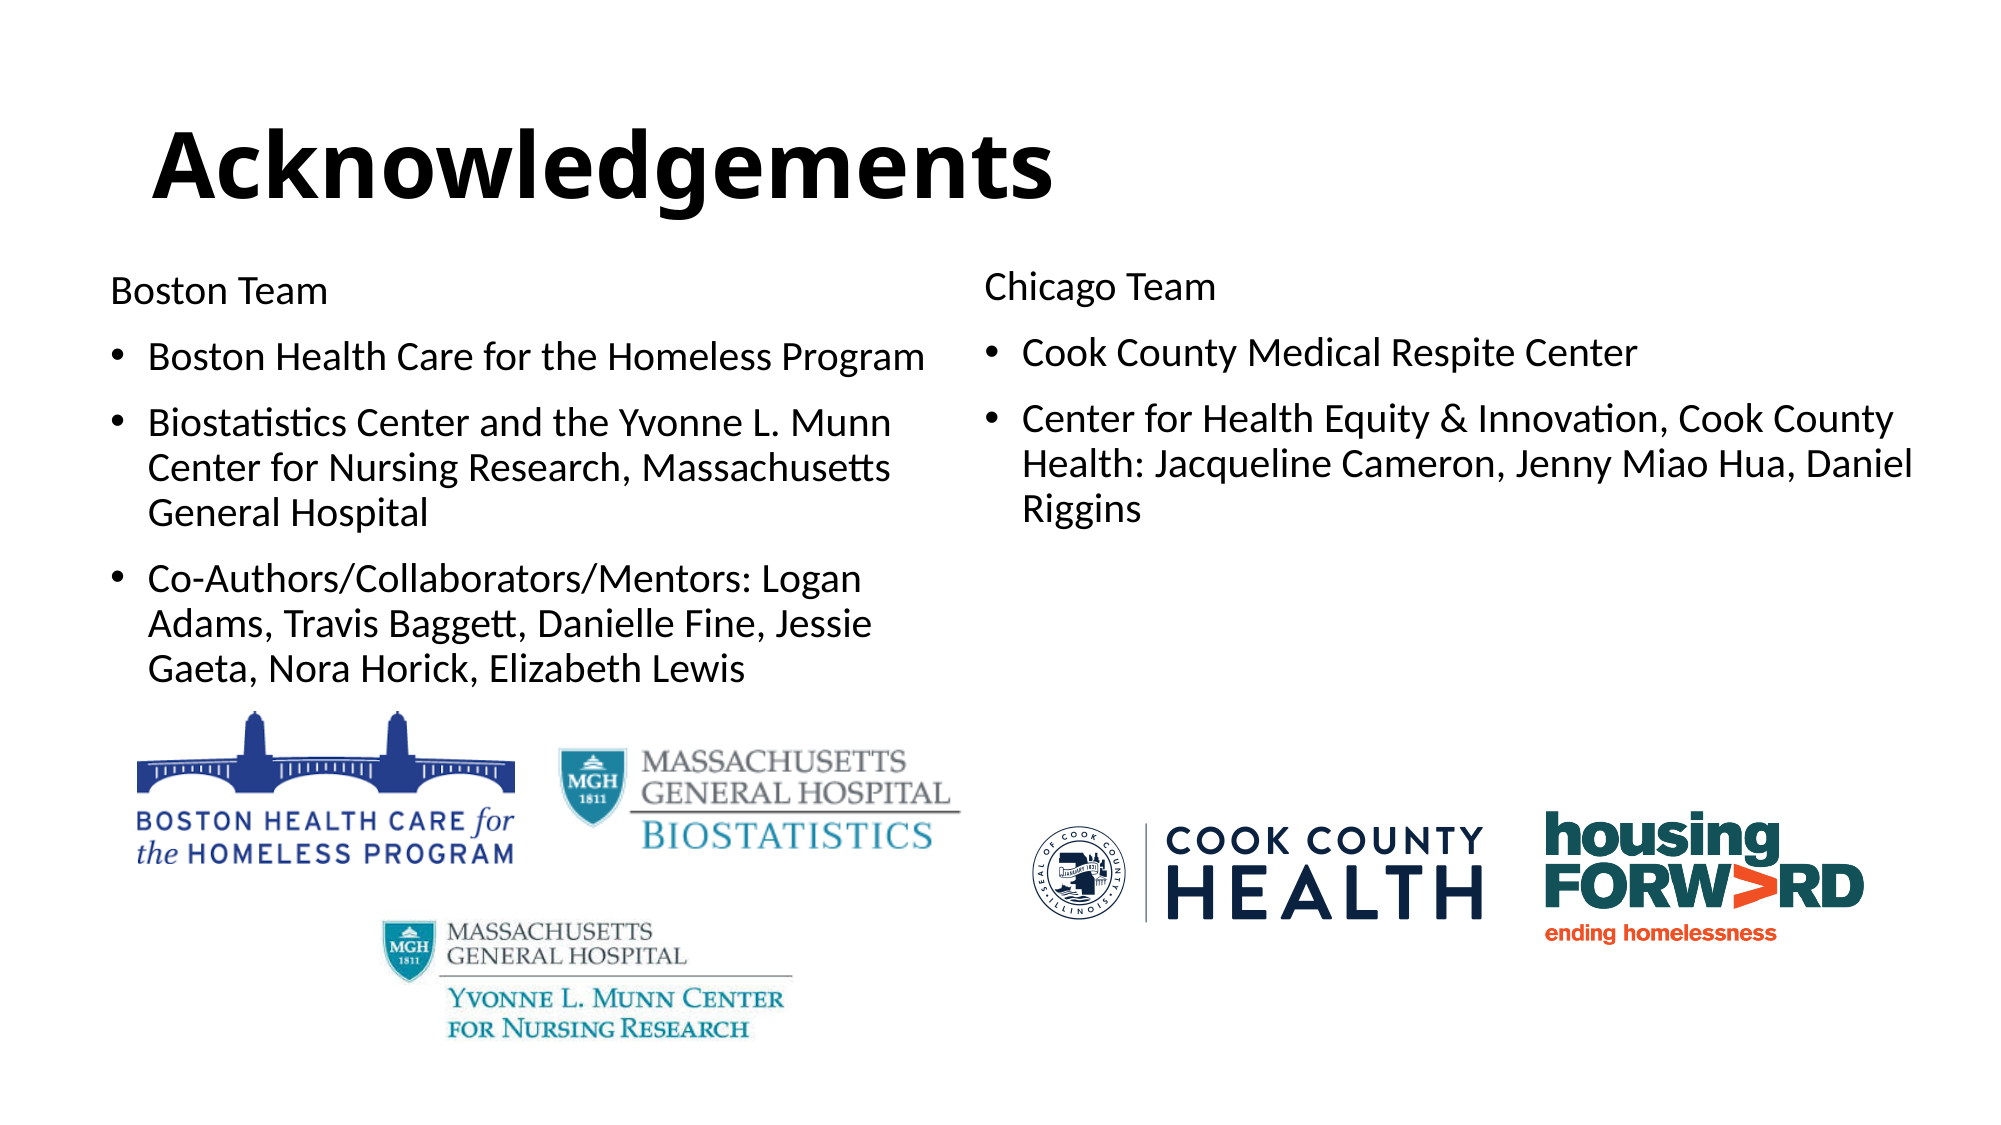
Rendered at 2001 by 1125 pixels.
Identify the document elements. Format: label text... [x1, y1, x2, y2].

picture [532, 717, 1492, 930]
picture [137, 711, 515, 864]
list Boston Team Boston Health Care for the Homeless Program Biostatistics Center and the Yvonne L. Munn Center for Nursing Research, Massachusetts General Hospital Co-Authors/Collaborators/Mentors: Logan Adams, Travis Baggett, Danielle Fine, Jessie Gaeta, Nora Horick, Elizabeth Lewis [95, 261, 970, 975]
picture [370, 900, 816, 1057]
title Acknowledgements [137, 59, 1863, 261]
text_box Chicago Team Cook County Medical Respite Center Center for Health Equity & Innovation, Cook County Health: Jacqueline Cameron, Jenny Miao Hua, Daniel Riggins [969, 257, 1937, 972]
picture [1545, 811, 1864, 945]
